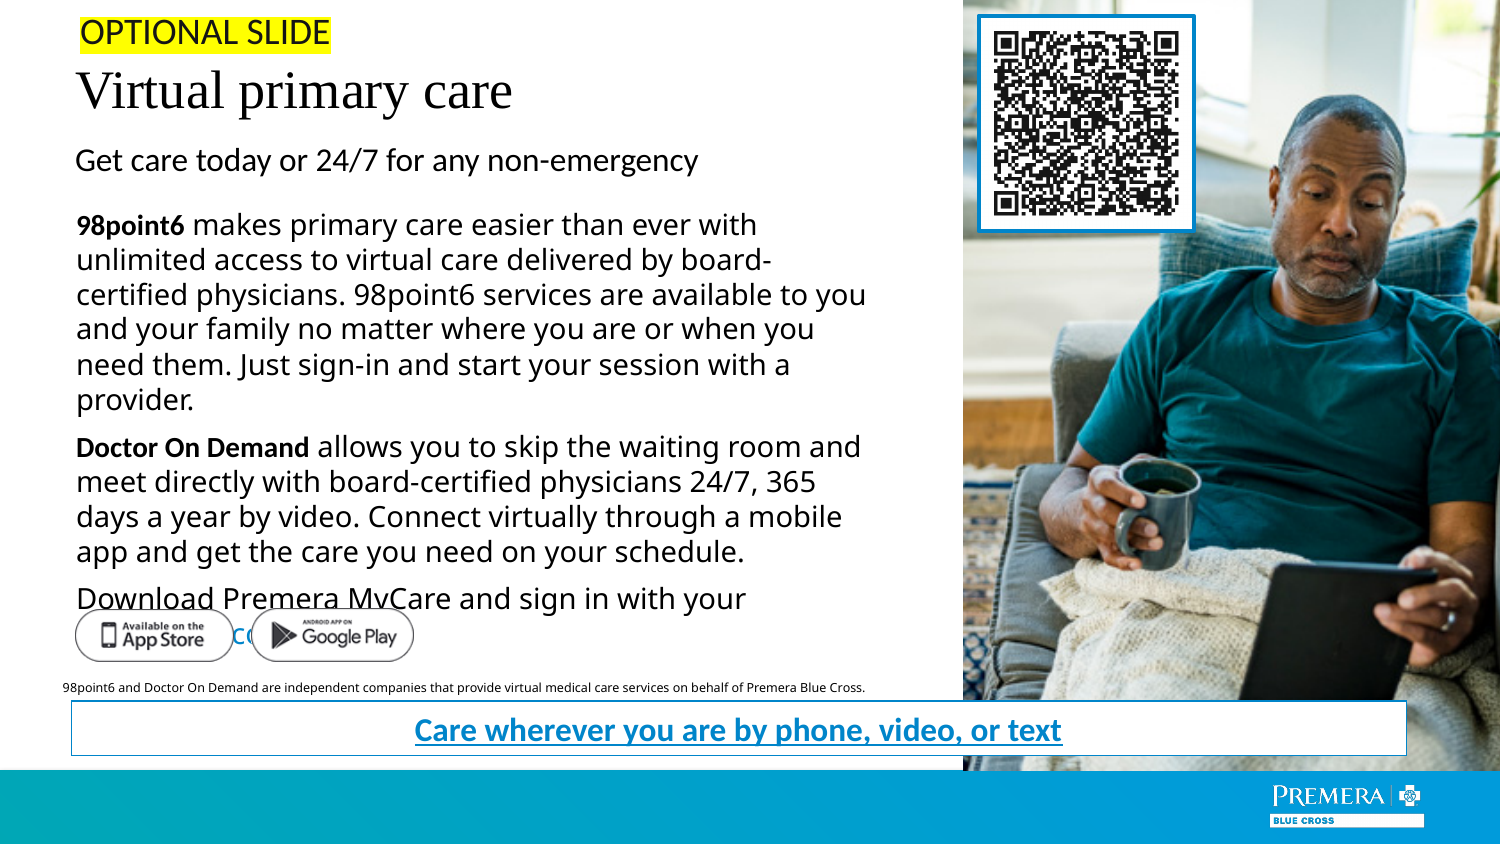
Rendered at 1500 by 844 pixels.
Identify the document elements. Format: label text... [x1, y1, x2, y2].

list Virtual primary care [75, 60, 957, 128]
list Get care today or 24/7 for any non-emergency [75, 130, 957, 179]
picture [1400, 786, 1420, 806]
picture [1332, 789, 1337, 803]
picture [962, 0, 1500, 770]
picture [962, 703, 1405, 754]
text_box OPTIONAL SLIDE [65, 0, 960, 60]
text_box 98point6 and Doctor On Demand are independent companies that provide virtual medical care services on behalf of Premera Blue Cross. [47, 679, 880, 718]
picture [1271, 814, 1424, 827]
list 98point6 makes primary care easier than ever with unlimited access to virtual care delivered by board-certified physicians. 98point6 services are available to you and your family no matter where you are or when you need them. Just sign-in and start your session with a provider. Doctor On Demand allows you to skip the waiting room and meet directly with board-certified physicians 24/7, 365 days a year by video. Connect virtually through a mobile app and get the care you need on your schedule. Download Premera MyCare and sign in with your Premera account. [76, 198, 894, 593]
picture [251, 607, 414, 662]
picture [1375, 790, 1383, 803]
picture [1321, 789, 1329, 801]
picture [74, 608, 235, 662]
text_box Care wherever you are by phone, video, or text [71, 700, 957, 756]
picture [1398, 294, 1405, 300]
